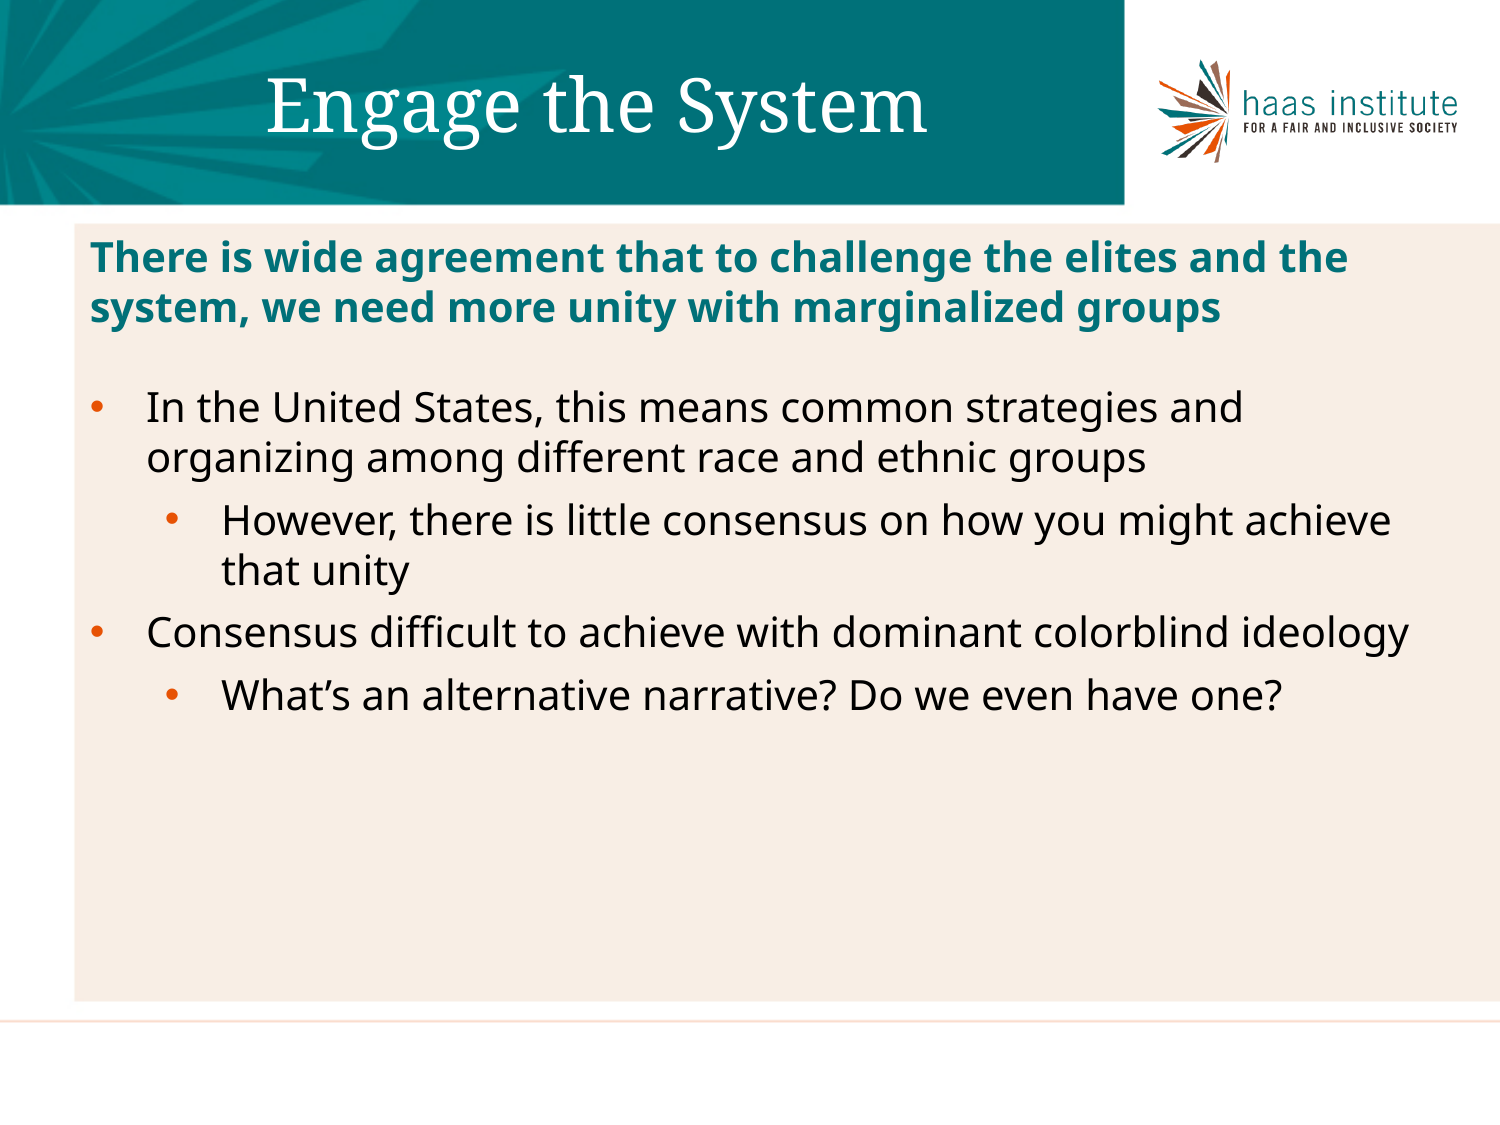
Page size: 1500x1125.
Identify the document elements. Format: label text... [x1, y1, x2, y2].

text_box There is wide agreement that to challenge the elites and the system, we need more unity with marginalized groups In the United States, this means common strategies and organizing among different race and ethnic groups However, there is little consensus on how you might achieve that unity Consensus difficult to achieve with dominant colorblind ideology What’s an alternative narrative? Do we even have one? [74, 223, 1461, 889]
text_box Engage the System [75, 50, 1134, 155]
picture [0, 0, 1500, 1125]
